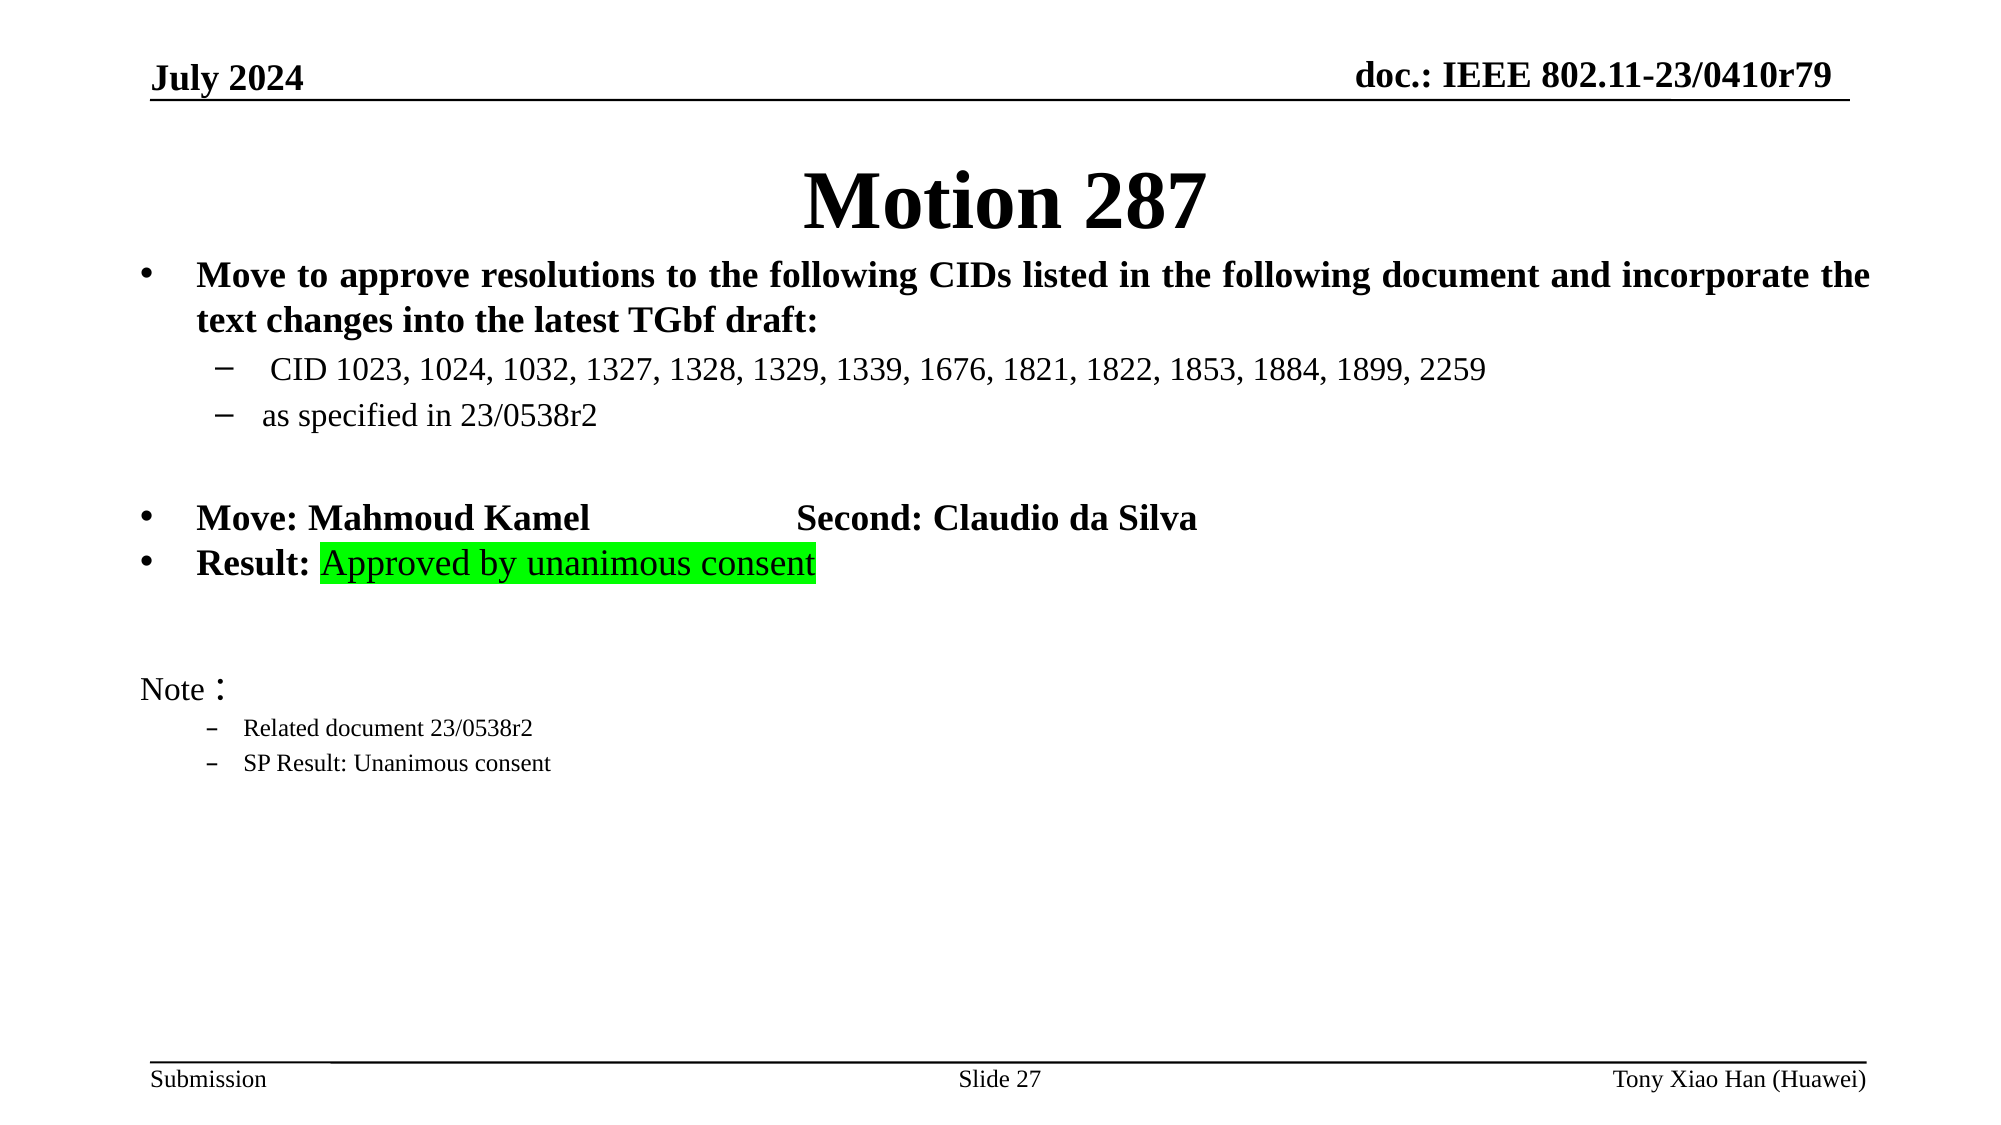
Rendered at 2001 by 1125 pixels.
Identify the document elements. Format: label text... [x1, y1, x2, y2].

text_box Move to approve resolutions to the following CIDs listed in the following document and incorporate the text changes into the latest TGbf draft: CID 1023, 1024, 1032, 1327, 1328, 1329, 1339, 1676, 1821, 1822, 1853, 1884, 1899, 2259 as specified in 23/0538r2 Move: Mahmoud Kamel Second: Claudio da Silva Result: Approved by unanimous consent Note： Related document 23/0538r2 SP Result: Unanimous consent [125, 212, 1888, 900]
text_box Motion 287 [368, 137, 1644, 212]
